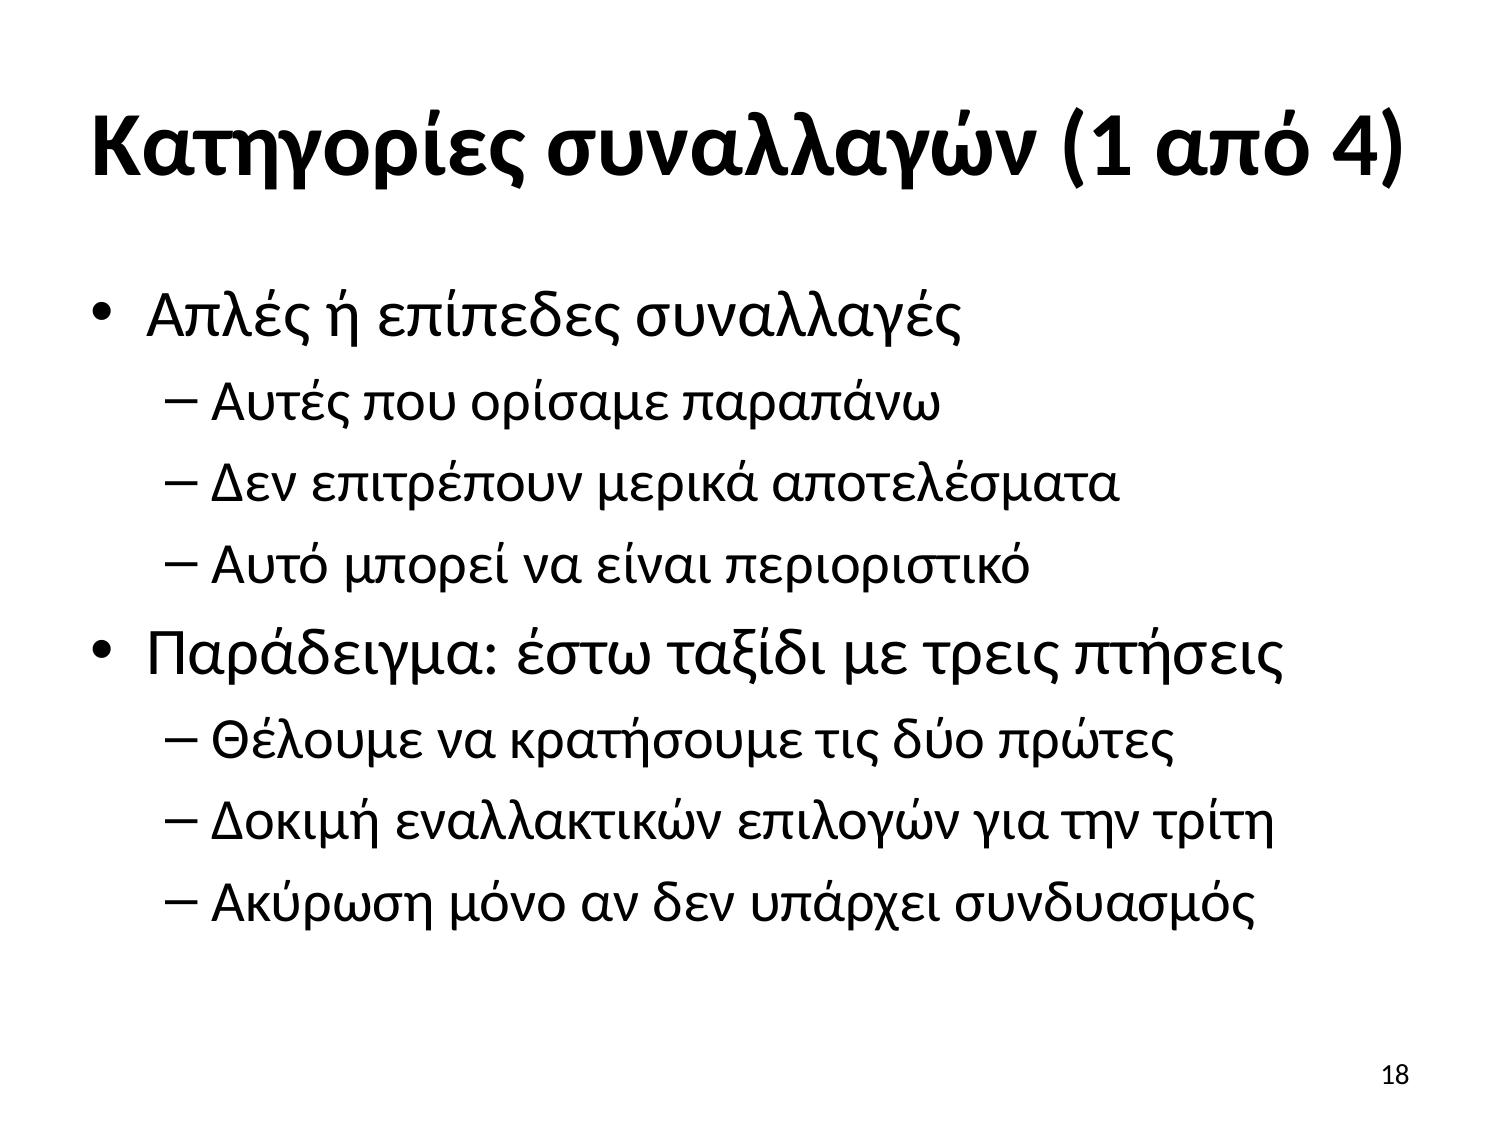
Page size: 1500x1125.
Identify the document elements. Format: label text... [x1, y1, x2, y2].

title Κατηγορίες συναλλαγών (1 από 4) [75, 45, 1425, 233]
list Απλές ή επίπεδες συναλλαγές Αυτές που ορίσαμε παραπάνω Δεν επιτρέπουν μερικά αποτελέσματα Αυτό μπορεί να είναι περιοριστικό Παράδειγμα: έστω ταξίδι με τρεις πτήσεις Θέλουμε να κρατήσουμε τις δύο πρώτες Δοκιμή εναλλακτικών επιλογών για την τρίτη Ακύρωση μόνο αν δεν υπάρχει συνδυασμός [75, 262, 1425, 1005]
slide_number 18 [1074, 1042, 1425, 1103]
